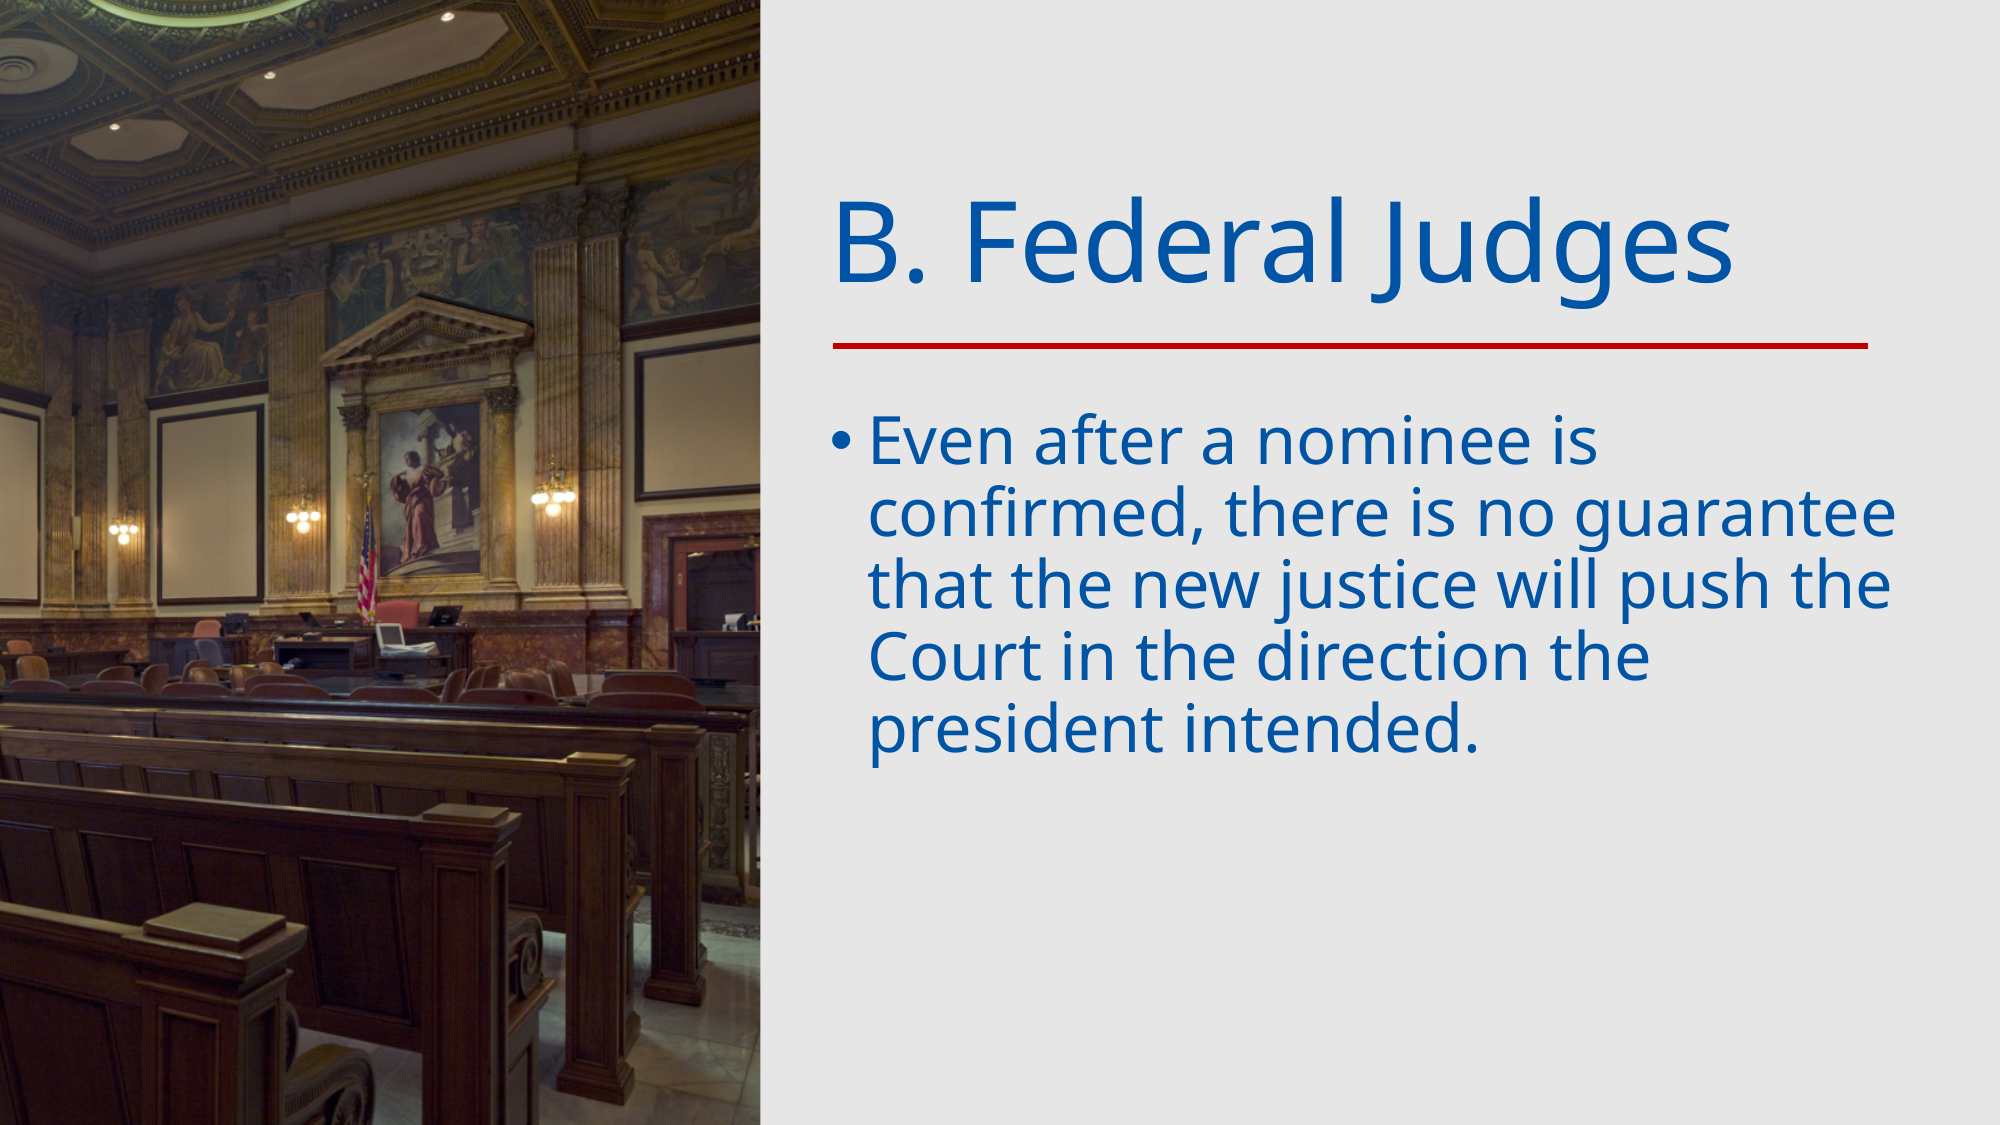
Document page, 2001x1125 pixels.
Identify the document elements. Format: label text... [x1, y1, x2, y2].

list Even after a nominee is confirmed, there is no guarantee that the new justice will push the Court in the direction the president intended. [814, 399, 1952, 1021]
picture [0, 0, 761, 1125]
title B. Federal Judges [814, 103, 1895, 315]
